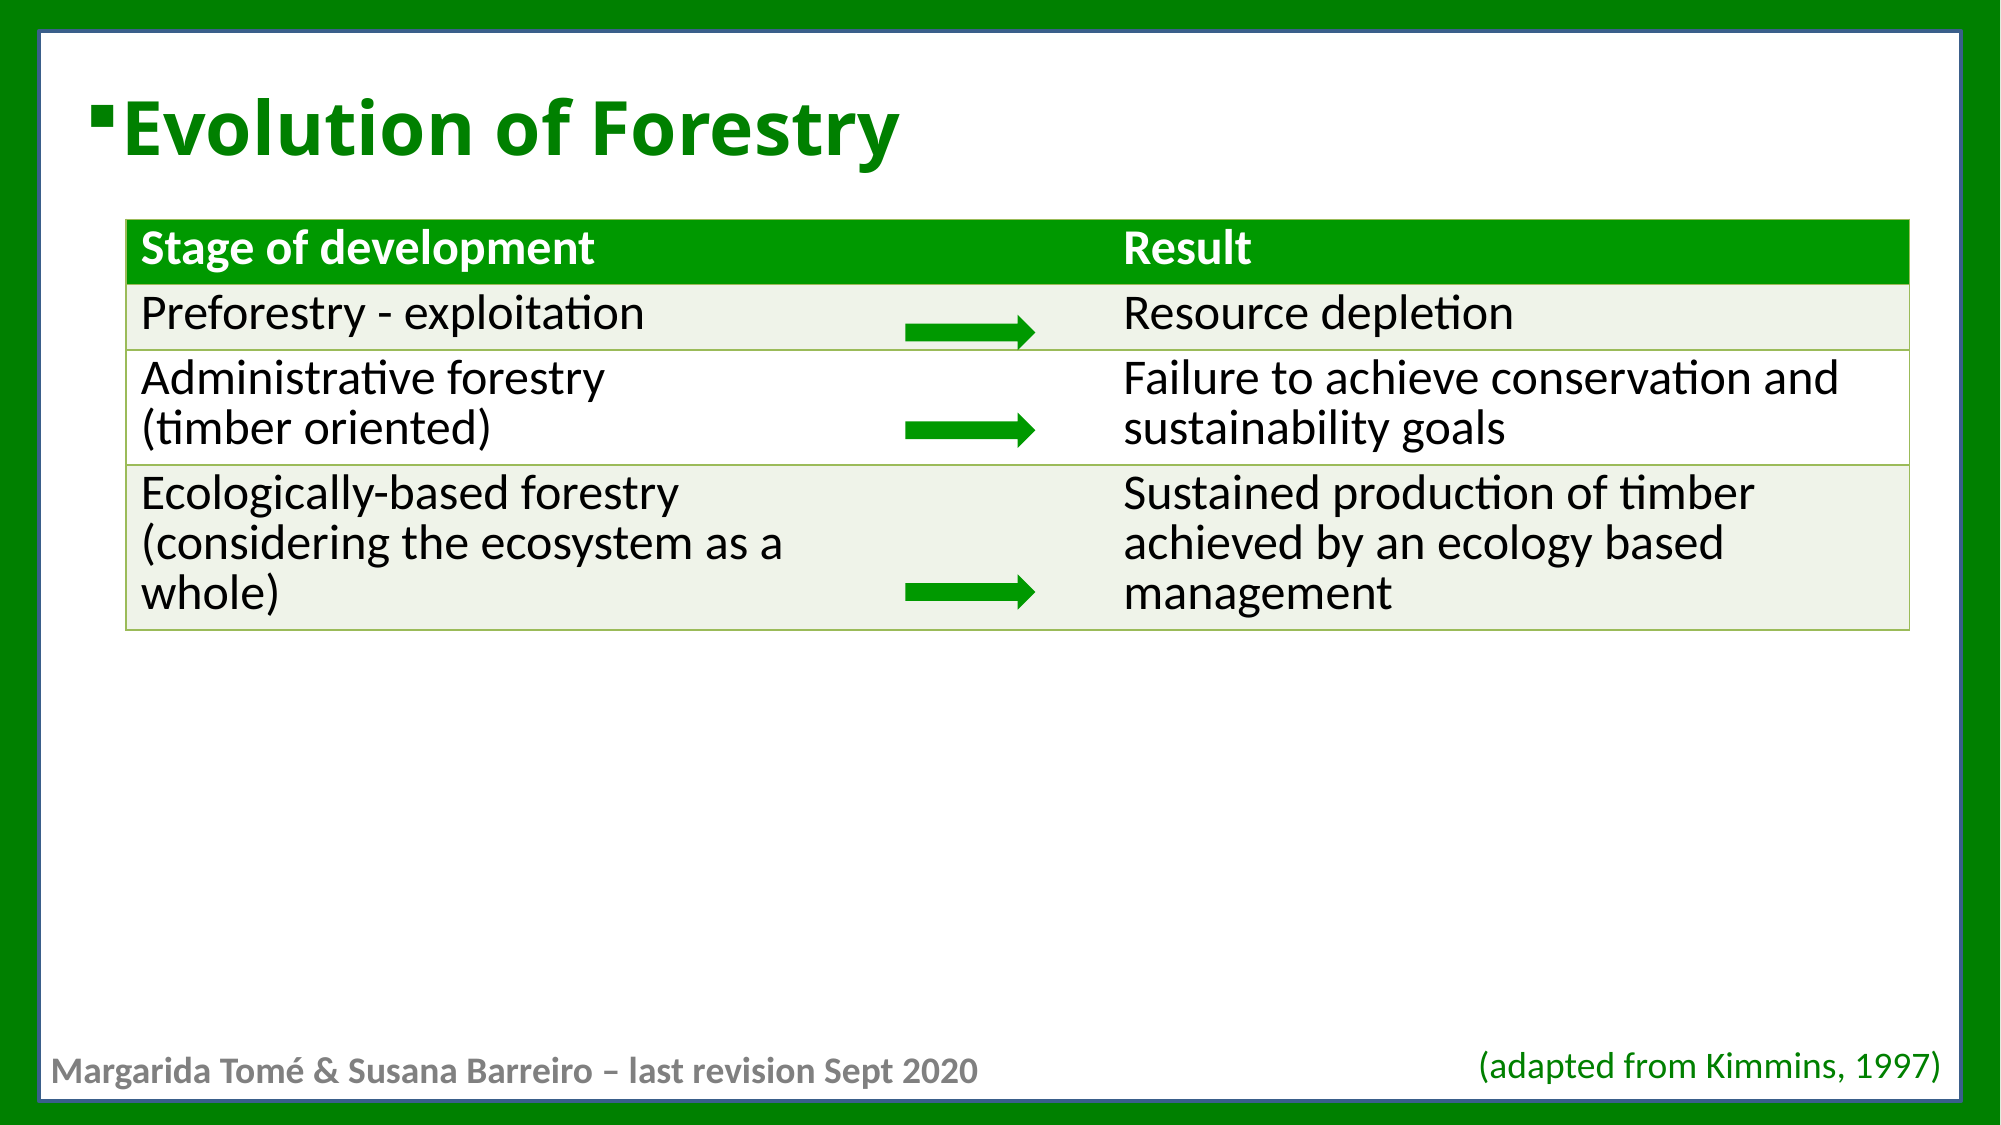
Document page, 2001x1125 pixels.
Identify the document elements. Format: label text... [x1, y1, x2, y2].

table_header Stage of development [127, 220, 912, 284]
table_cell [912, 466, 1108, 629]
table_cell [912, 351, 1108, 464]
table_cell Failure to achieve conservation and sustainability goals [1108, 351, 1909, 464]
table_cell Sustained production of timber achieved by an ecology based management [1108, 466, 1909, 629]
text_box (adapted from Kimmins, 1997) [1330, 1033, 1957, 1094]
title Evolution of Forestry [70, 66, 1930, 185]
table_cell Administrative forestry (timber oriented) [127, 351, 912, 464]
table_cell Ecologically-based forestry (considering the ecosystem as a whole) [127, 466, 912, 629]
table_header [912, 220, 1108, 284]
table_cell [912, 285, 1108, 349]
text_box [903, 572, 1038, 612]
text_box [903, 312, 1038, 353]
table_header Result [1108, 220, 1909, 284]
table_cell Preforestry - exploitation [127, 285, 912, 349]
table_cell Resource depletion [1108, 285, 1909, 349]
text_box [903, 410, 1038, 450]
